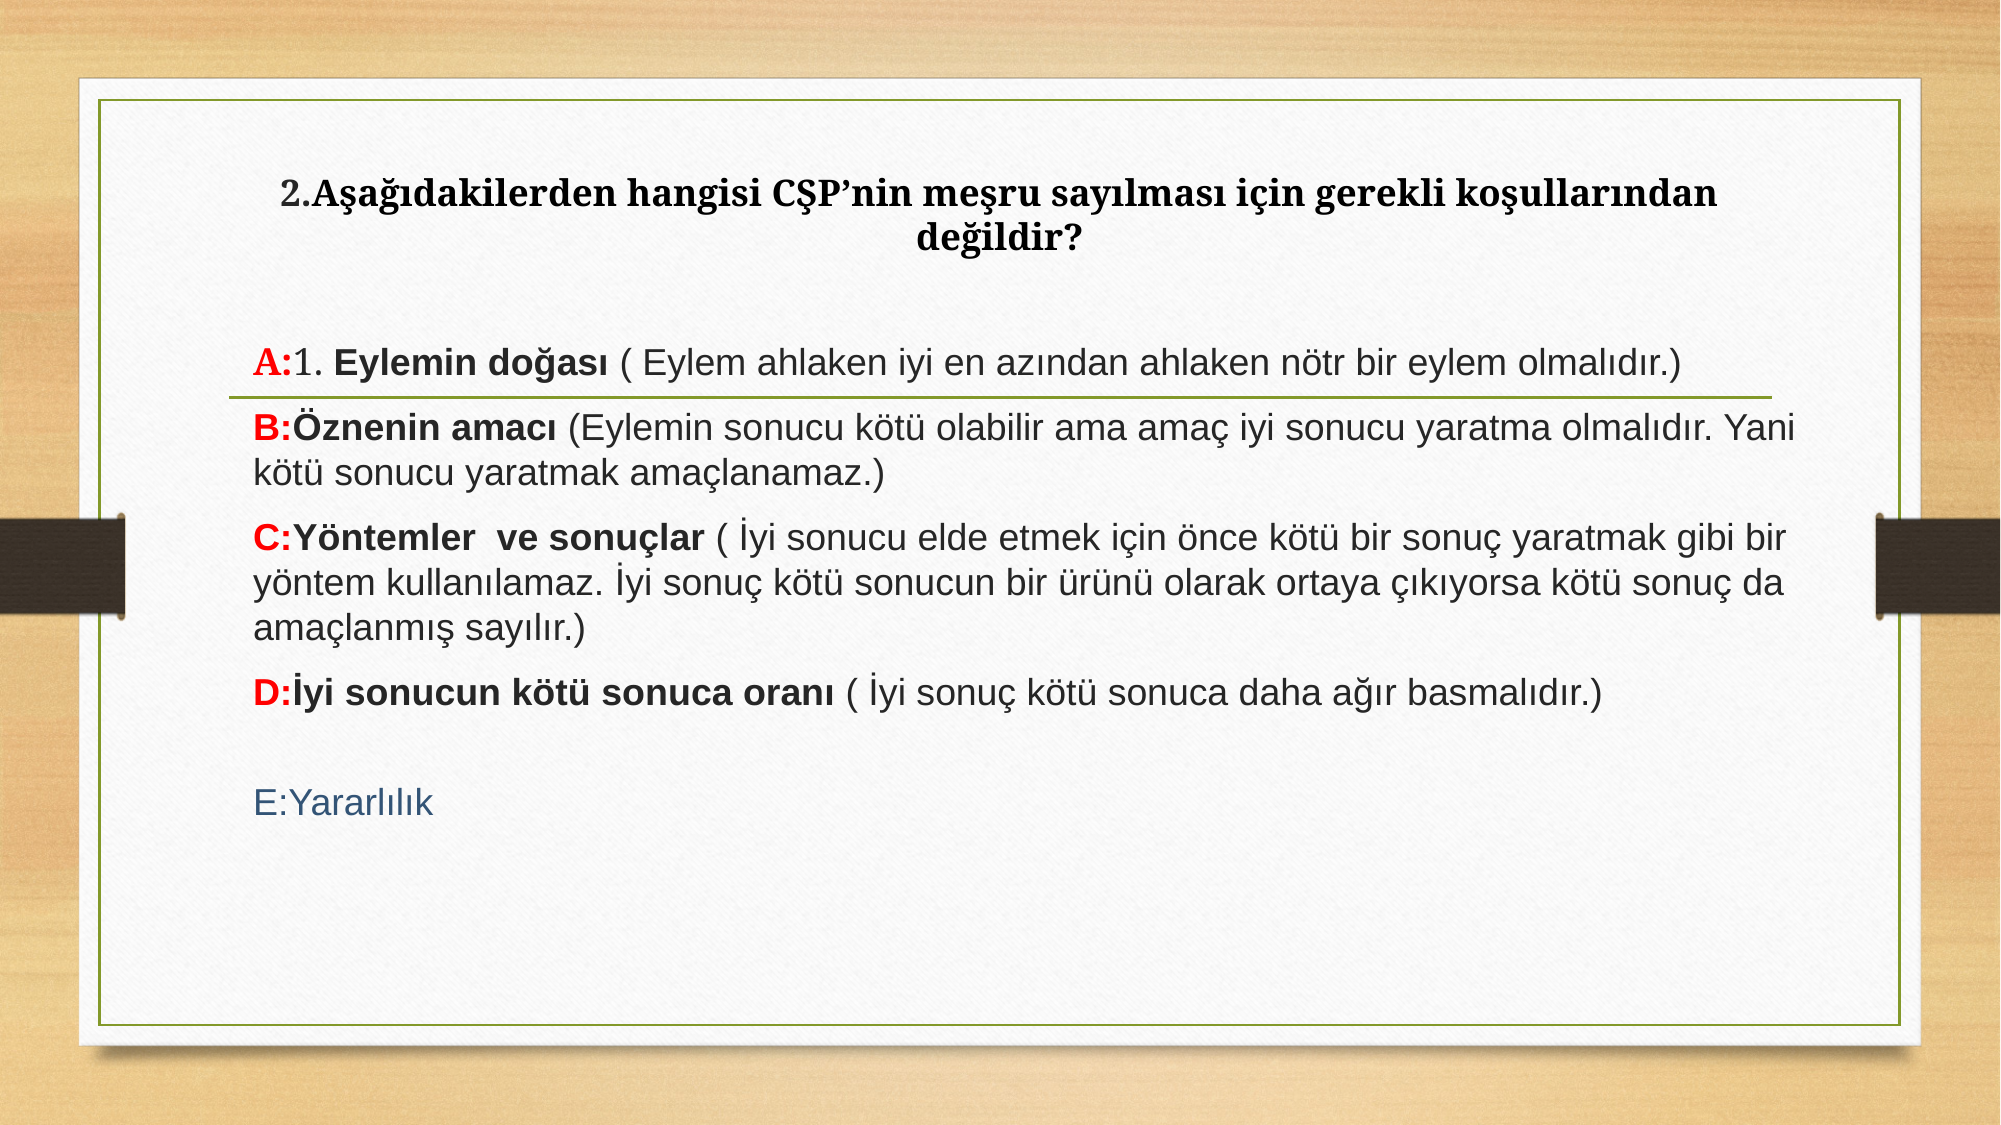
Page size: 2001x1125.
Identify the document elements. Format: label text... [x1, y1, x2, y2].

picture [0, 0, 2001, 1125]
list A:1. Eylemin doğası ( Eylem ahlaken iyi en azından ahlaken nötr bir eylem olmalıdır.) B:Öznenin amacı (Eylemin sonucu kötü olabilir ama amaç iyi sonucu yaratma olmalıdır. Yani kötü sonucu yaratmak amaçlanamaz.) C:Yöntemler ve sonuçlar ( İyi sonucu elde etmek için önce kötü bir sonuç yaratmak gibi bir yöntem kullanılamaz. İyi sonuç kötü sonucun bir ürünü olarak ortaya çıkıyorsa kötü sonuç da amaçlanmış sayılır.) D:İyi sonucun kötü sonuca oranı ( İyi sonuç kötü sonuca daha ağır basmalıdır.) E:Yararlılık [238, 330, 1814, 958]
title 2.Aşağıdakilerden hangisi CŞP’nin meşru sayılması için gerekli koşullarından değildir? [212, 161, 1788, 375]
